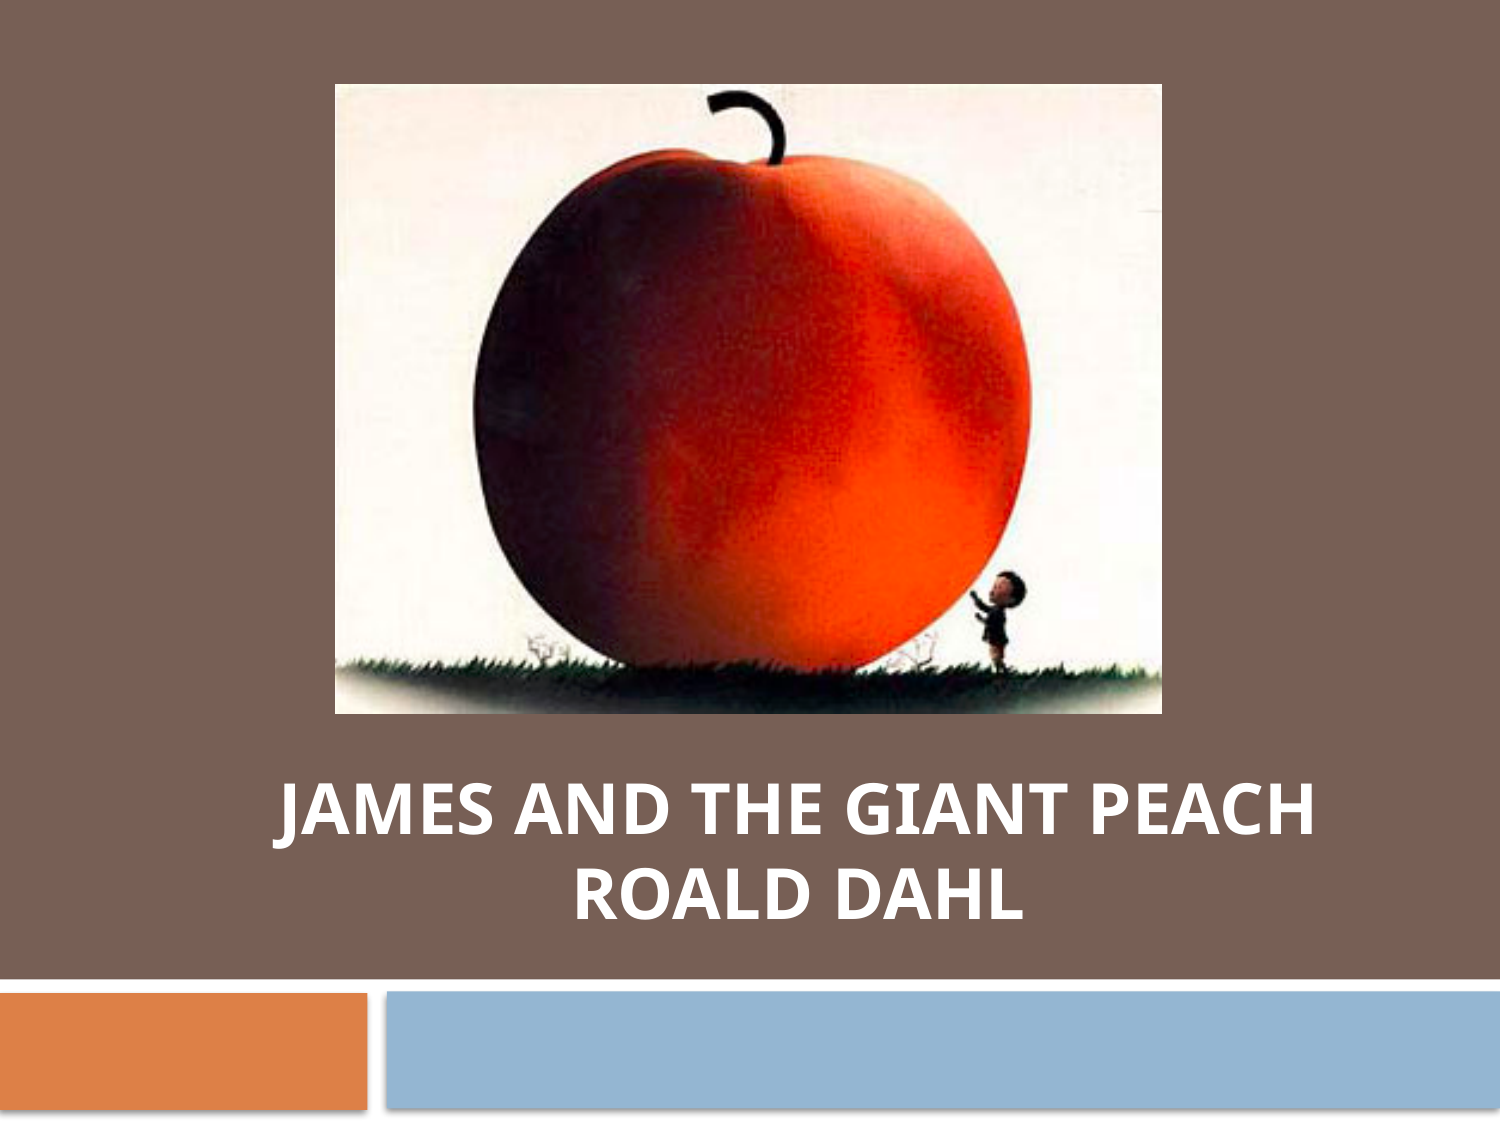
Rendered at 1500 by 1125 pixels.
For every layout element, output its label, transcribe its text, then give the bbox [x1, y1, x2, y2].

picture [334, 84, 1163, 714]
title JAMES AND THE GIANT PEACH Roald Dahl [183, 753, 1415, 942]
